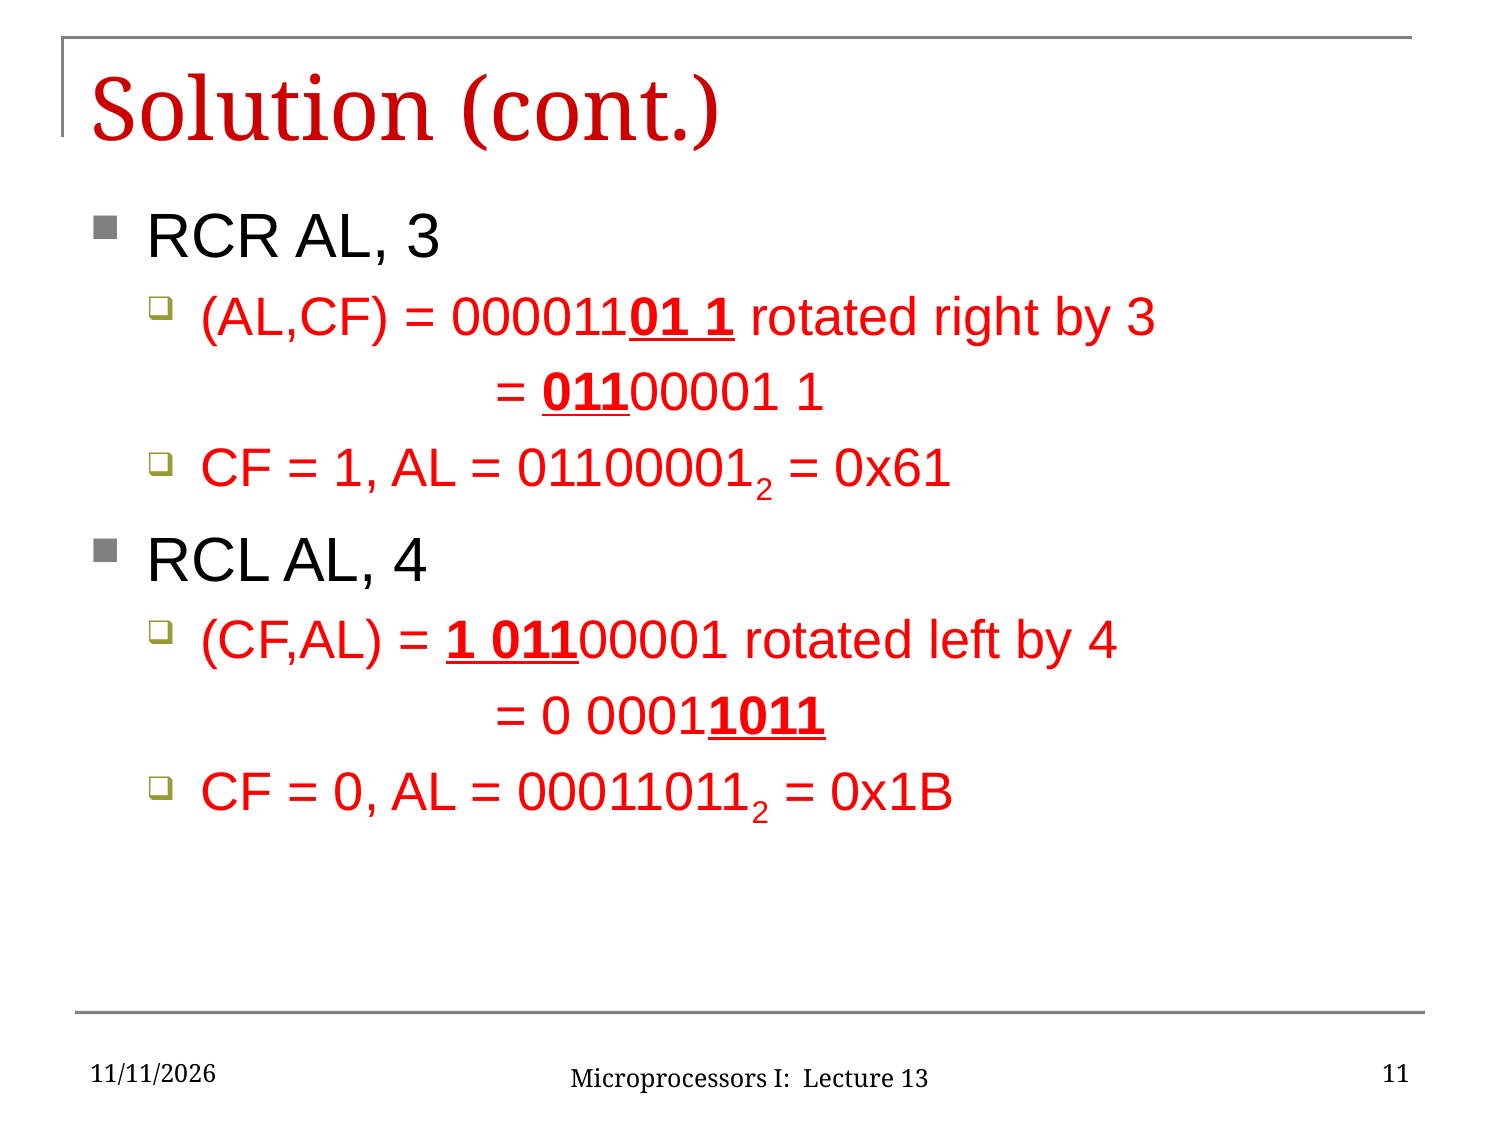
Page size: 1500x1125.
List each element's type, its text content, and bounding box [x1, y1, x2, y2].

footer Microprocessors I: Lecture 13 [512, 1024, 988, 1101]
list RCR AL, 3 (AL,CF) = 00001101 1 rotated right by 3 = 01100001 1 CF = 1, AL = 011000012 = 0x61 RCL AL, 4 (CF,AL) = 1 01100001 rotated left by 4 = 0 00011011 CF = 0, AL = 000110112 = 0x1B [75, 187, 1425, 1006]
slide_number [74, 1023, 426, 1100]
title Solution (cont.) [75, 45, 1425, 163]
slide_number 11 [1074, 1023, 1426, 1100]
